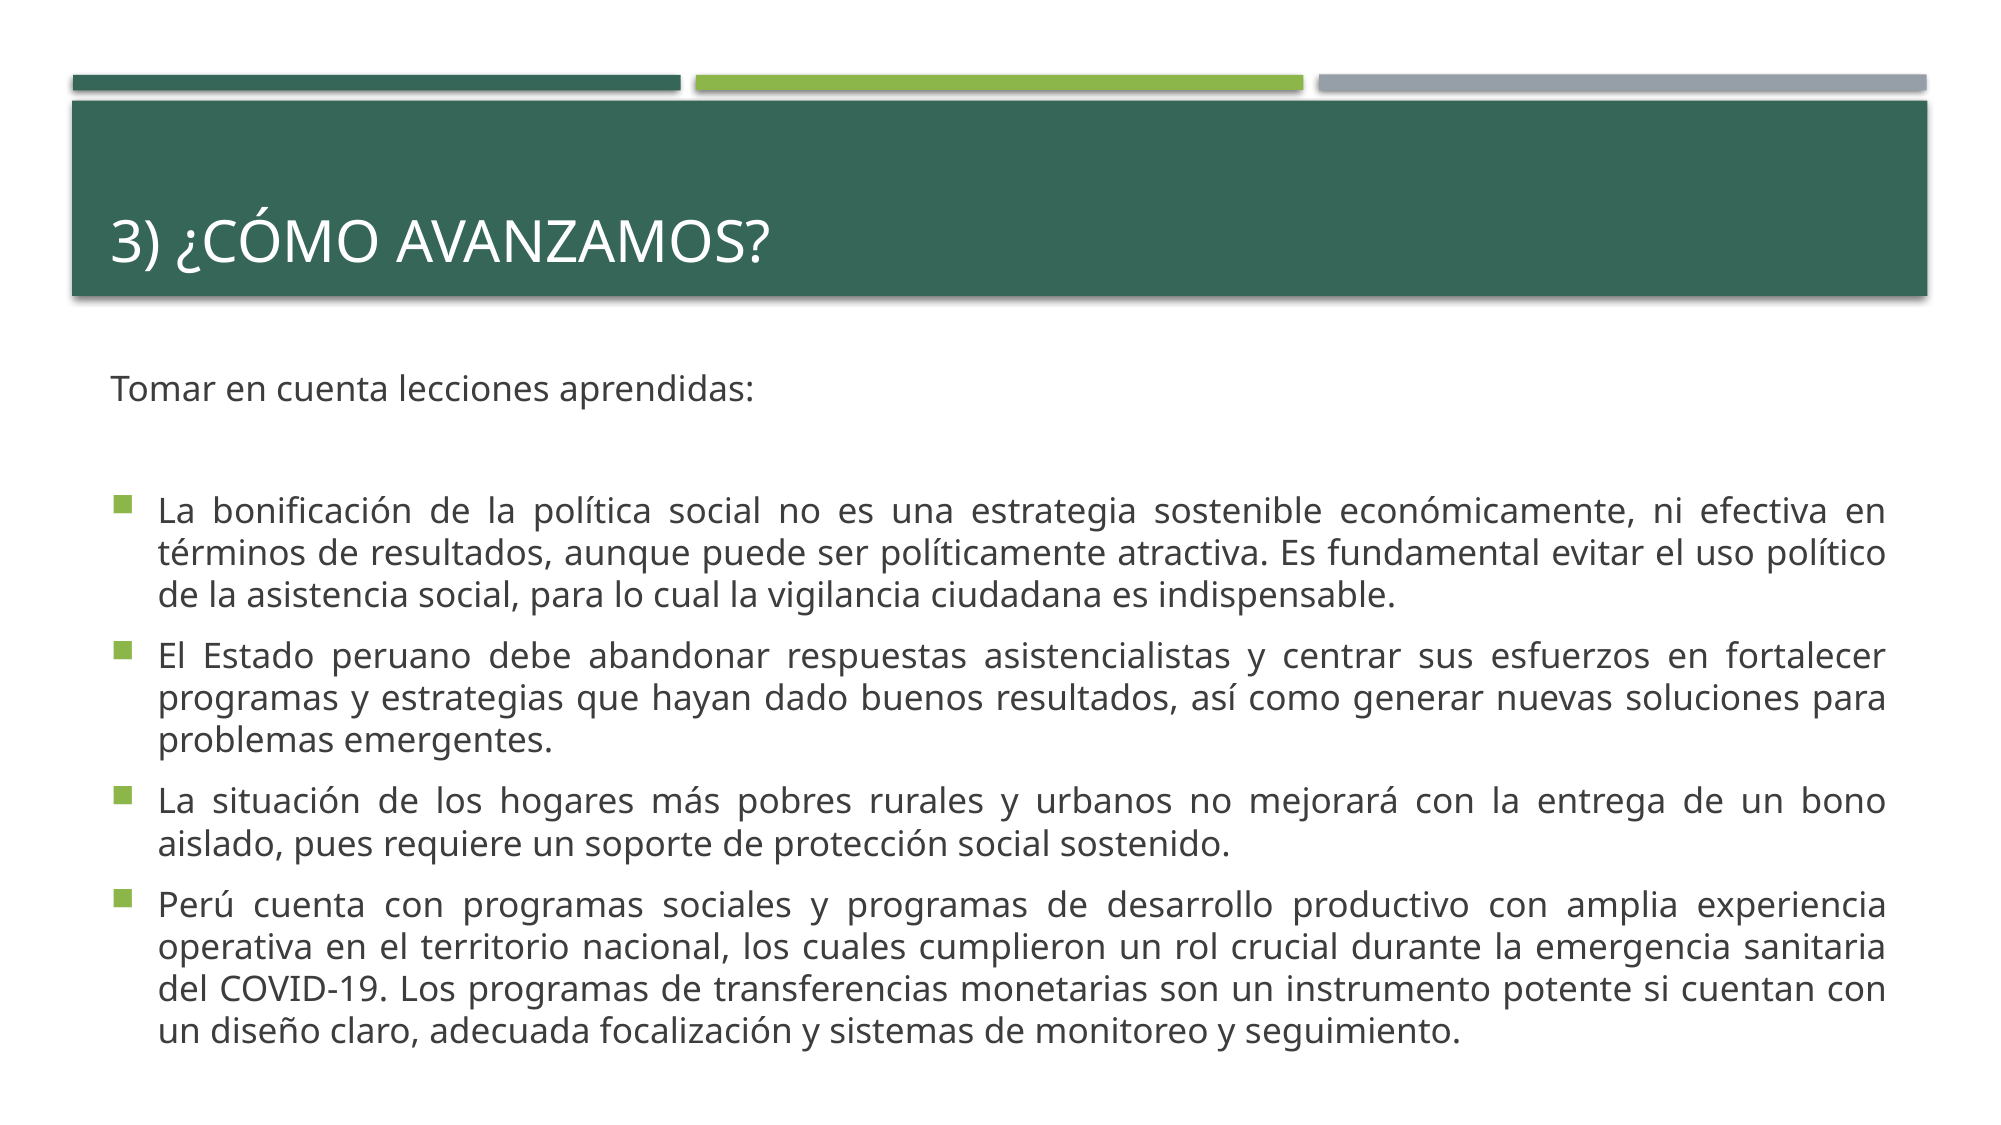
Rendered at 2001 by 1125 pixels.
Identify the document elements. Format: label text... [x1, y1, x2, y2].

list Tomar en cuenta lecciones aprendidas: La bonificación de la política social no es una estrategia sostenible económicamente, ni efectiva en términos de resultados, aunque puede ser políticamente atractiva. Es fundamental evitar el uso político de la asistencia social, para lo cual la vigilancia ciudadana es indispensable. El Estado peruano debe abandonar respuestas asistencialistas y centrar sus esfuerzos en fortalecer programas y estrategias que hayan dado buenos resultados, así como generar nuevas soluciones para problemas emergentes. La situación de los hogares más pobres rurales y urbanos no mejorará con la entrega de un bono aislado, pues requiere un soporte de protección social sostenido. Perú cuenta con programas sociales y programas de desarrollo productivo con amplia experiencia operativa en el territorio nacional, los cuales cumplieron un rol crucial durante la emergencia sanitaria del COVID-19. Los programas de transferencias monetarias son un instrumento potente si cuentan con un diseño claro, adecuada focalización y sistemas de monitoreo y seguimiento. [95, 357, 1905, 1060]
title 3) ¿Cómo avanzamos? [95, 115, 1905, 282]
